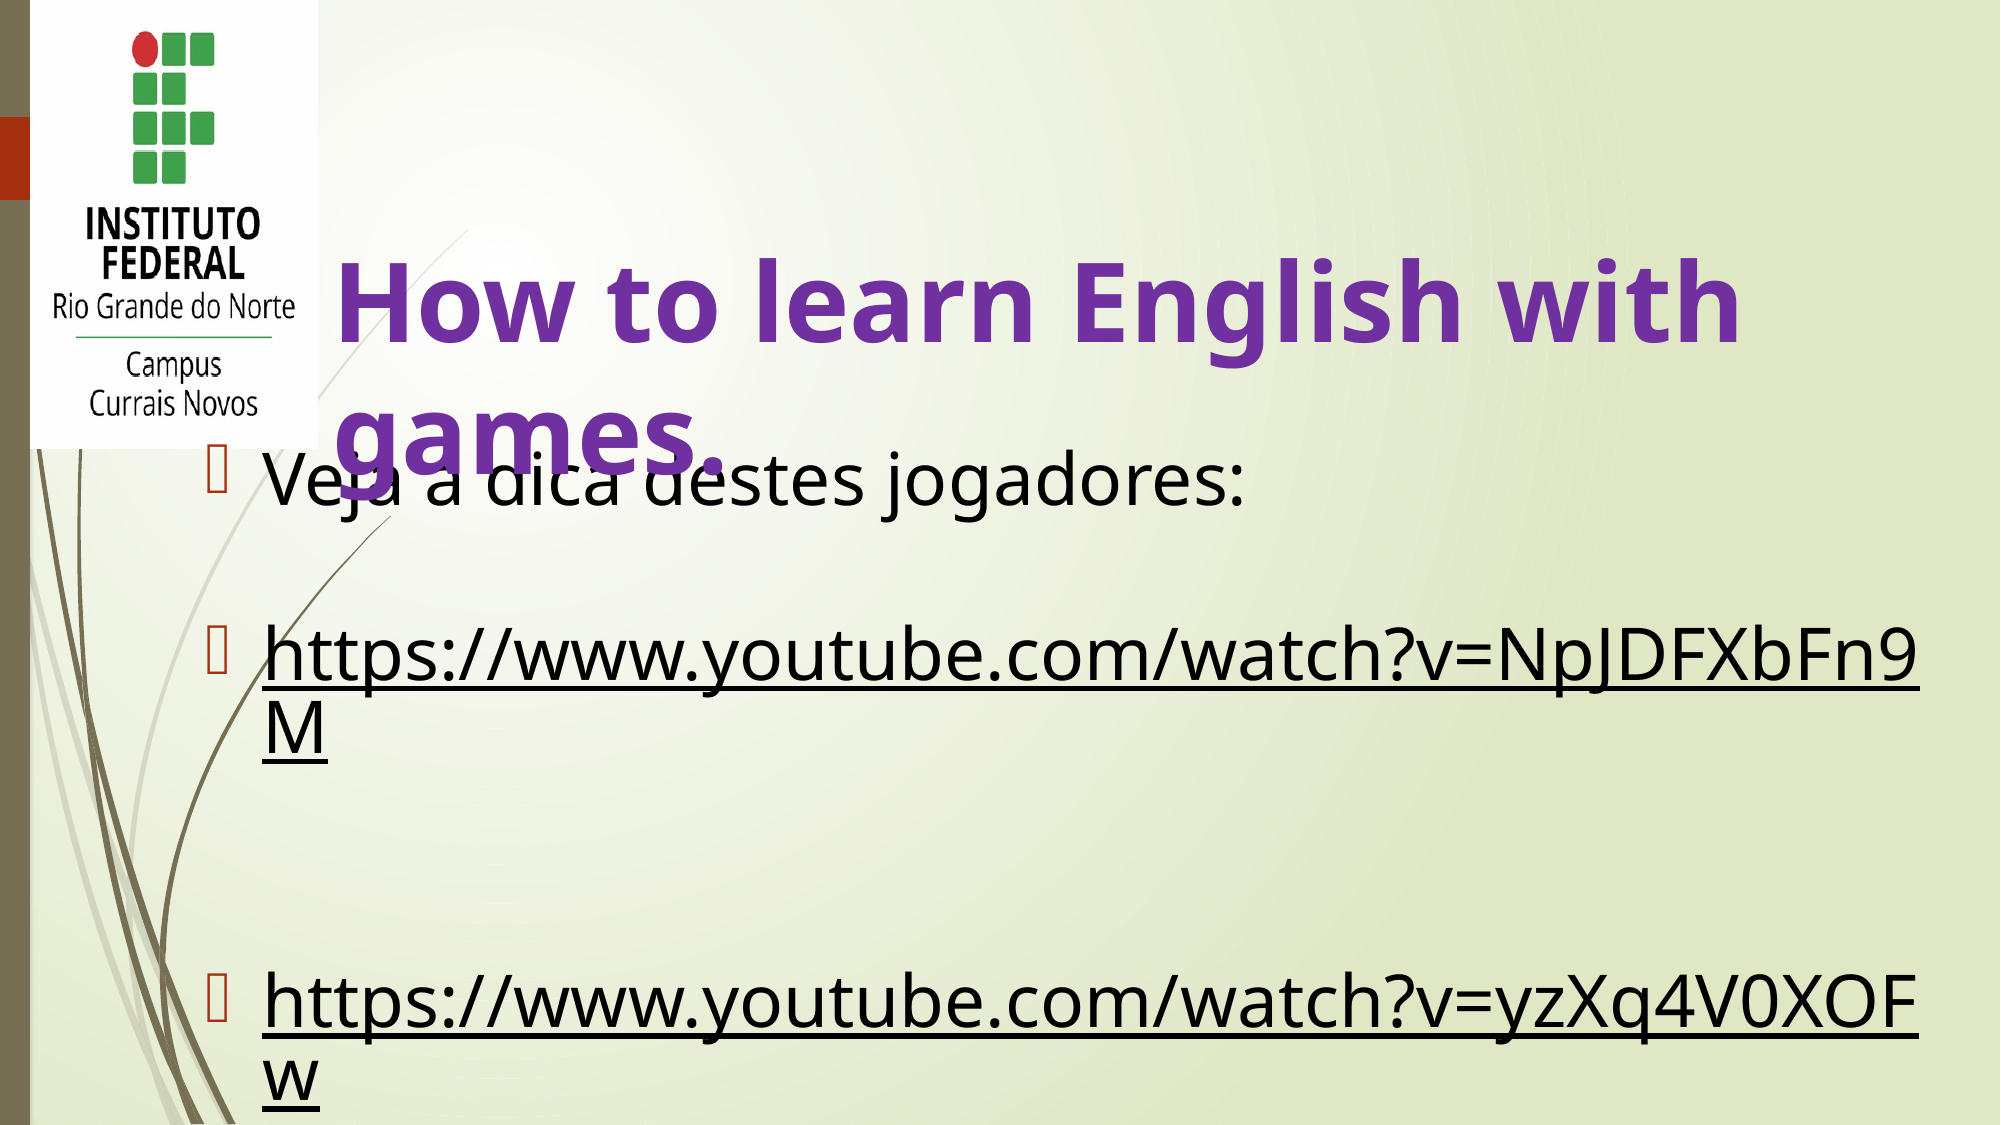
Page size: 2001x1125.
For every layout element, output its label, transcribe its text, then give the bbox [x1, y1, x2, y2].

text_box Veja a dica destes jogadores: https://www.youtube.com/watch?v=NpJDFXbFn9M https://www.youtube.com/watch?v=yzXq4V0XOFw https://www.youtube.com/watch?v=0ulquxxvBfk [190, 456, 1952, 1089]
picture [30, 0, 318, 450]
text_box How to learn English with games. [317, 224, 2000, 505]
